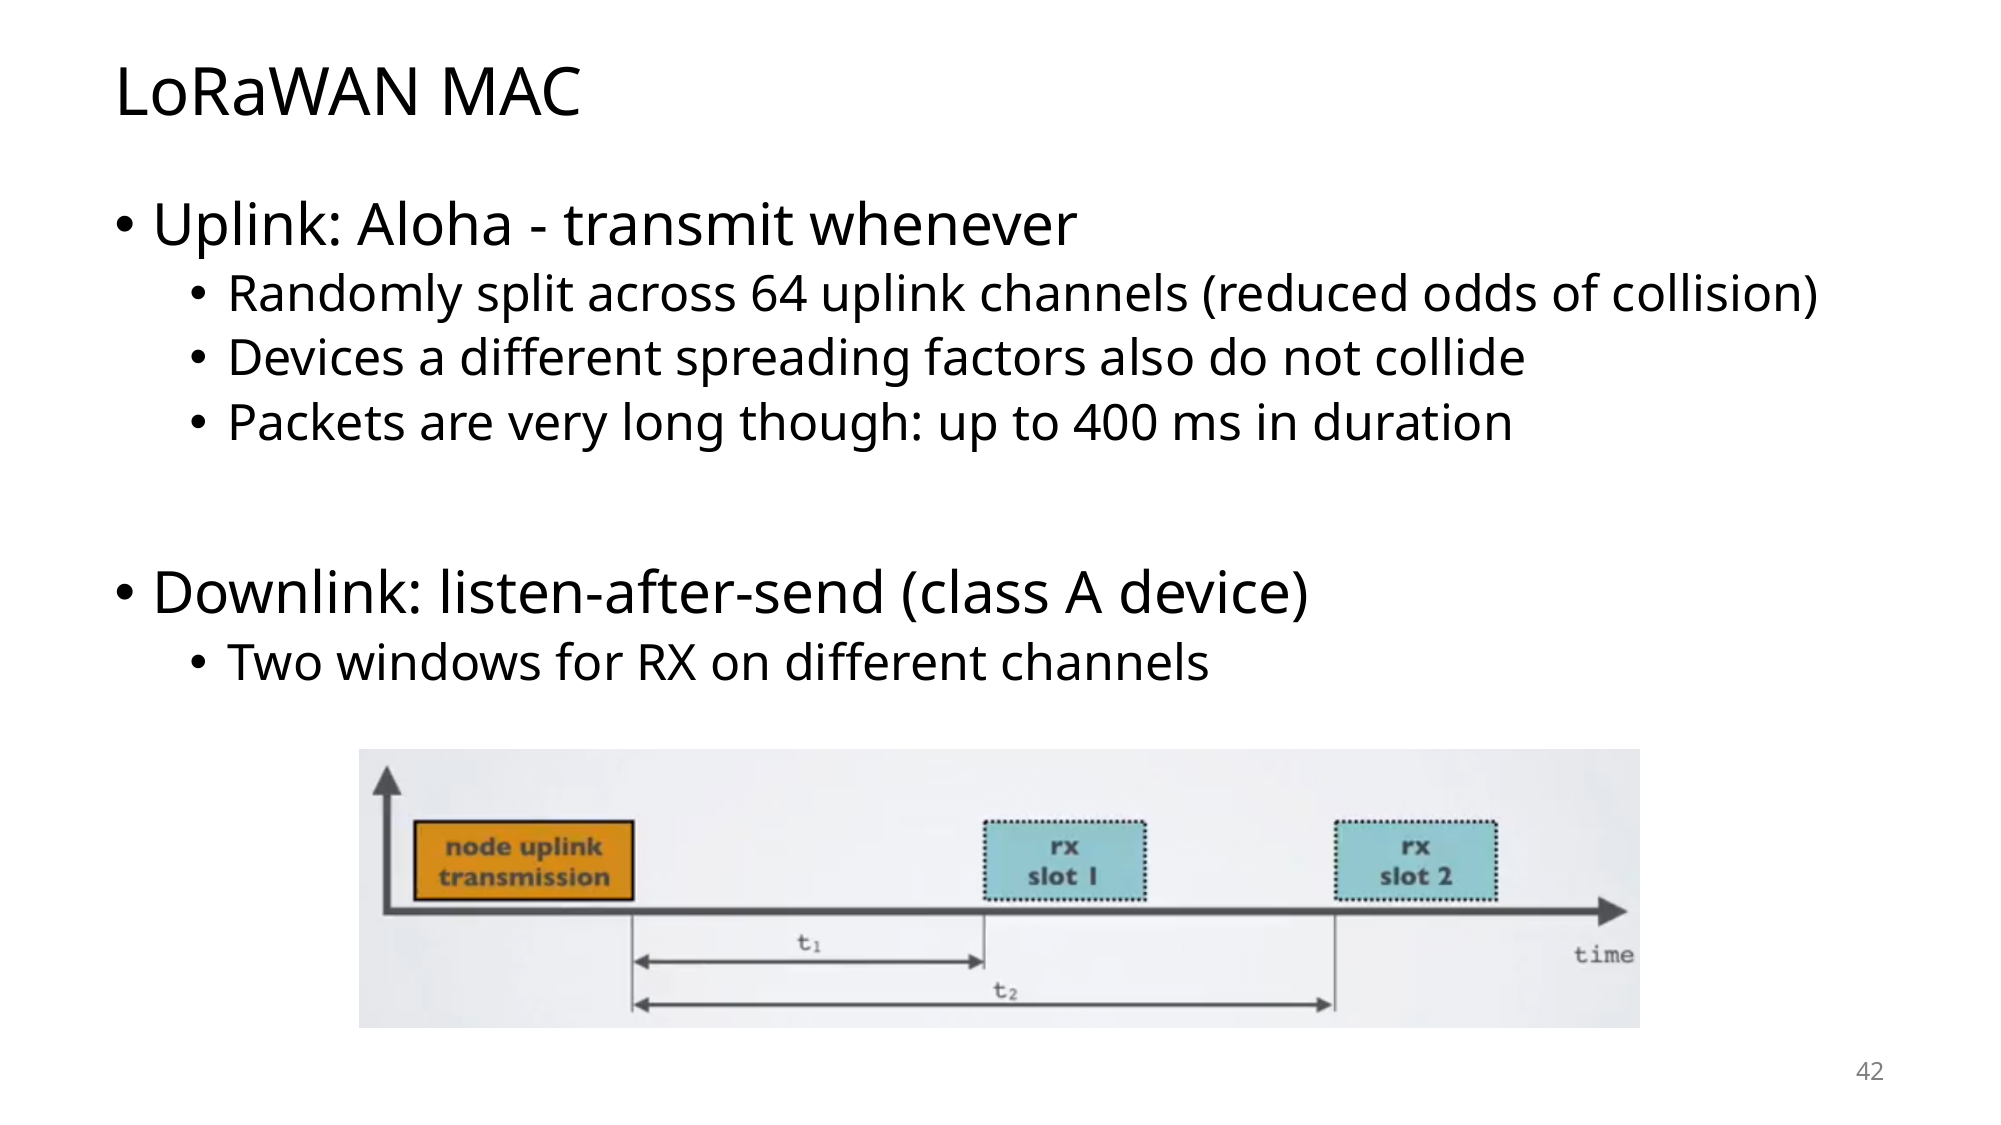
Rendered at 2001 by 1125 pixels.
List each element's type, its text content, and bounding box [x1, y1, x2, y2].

title LoRaWAN MAC [99, 37, 1900, 150]
slide_number 42 [1749, 1042, 1900, 1103]
list Uplink: Aloha - transmit whenever Randomly split across 64 uplink channels (reduced odds of collision) Devices a different spreading factors also do not collide Packets are very long though: up to 400 ms in duration Downlink: listen-after-send (class A device) Two windows for RX on different channels [99, 187, 1900, 1013]
picture [359, 749, 1640, 1028]
